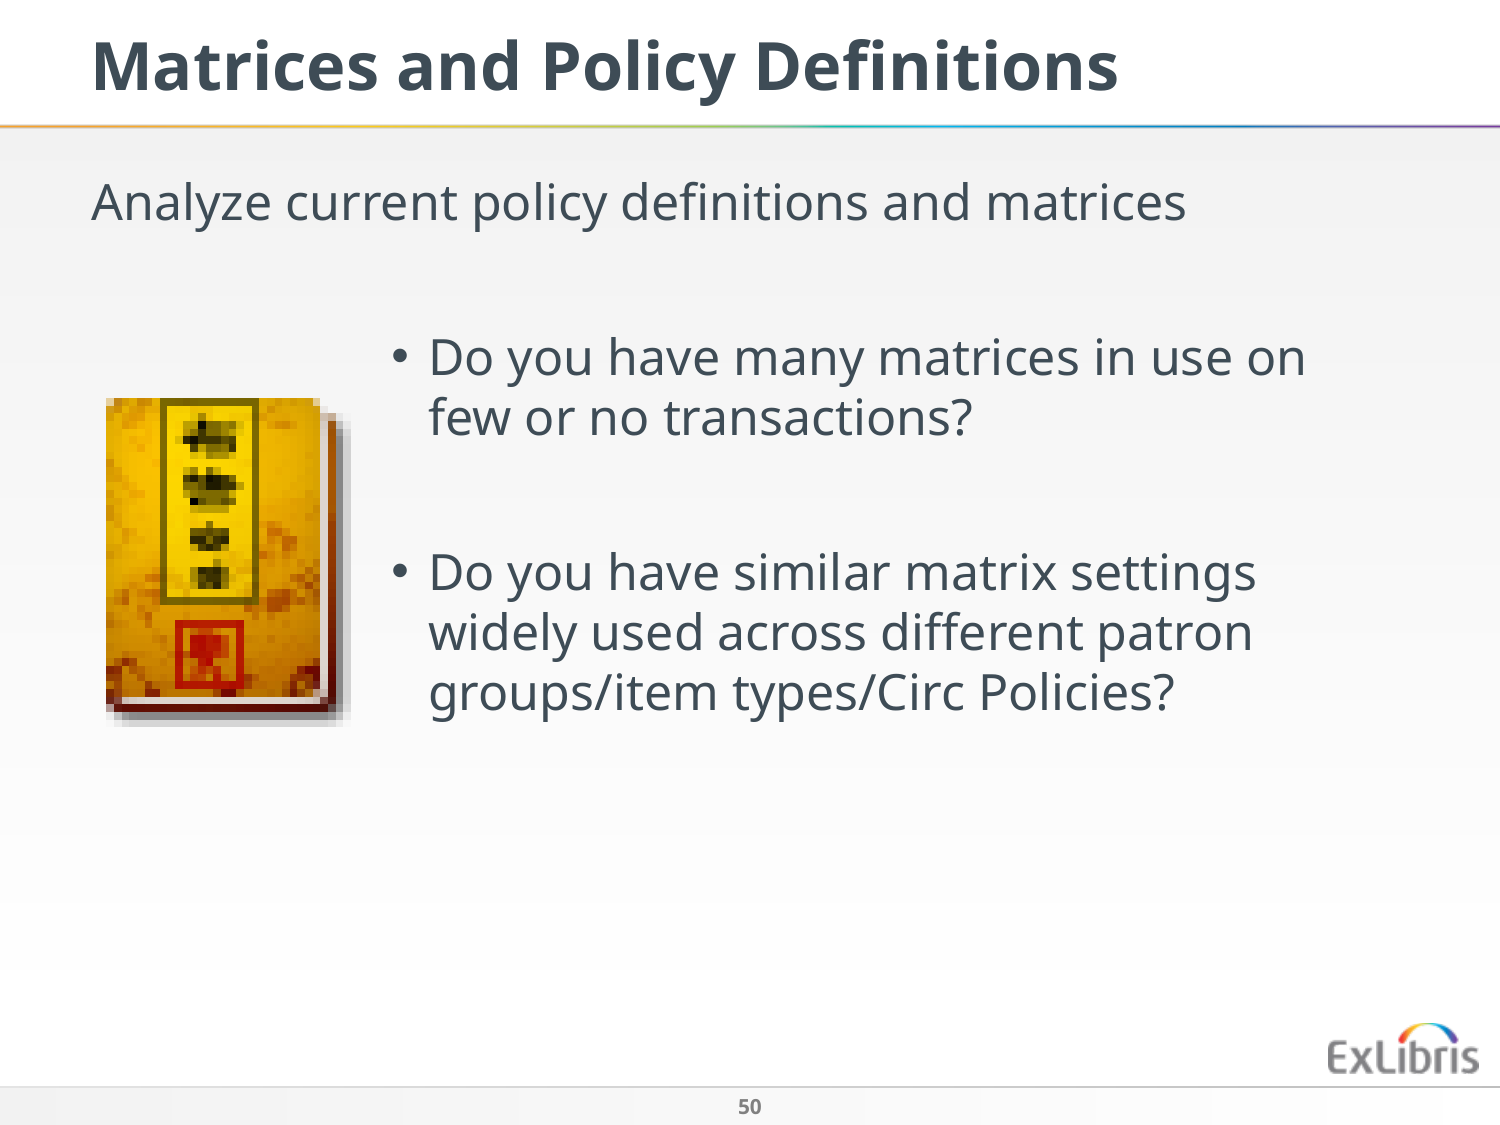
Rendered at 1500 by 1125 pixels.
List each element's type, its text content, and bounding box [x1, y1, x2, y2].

picture [1328, 1023, 1479, 1077]
picture [37, 322, 405, 812]
list Analyze current policy definitions and matrices Do you have many matrices in use on few or no transactions? Do you have similar matrix settings widely used across different patron groups/item types/Circ Policies? [76, 162, 1388, 972]
picture [0, 121, 1500, 136]
title Matrices and Policy Definitions [75, 19, 1425, 108]
